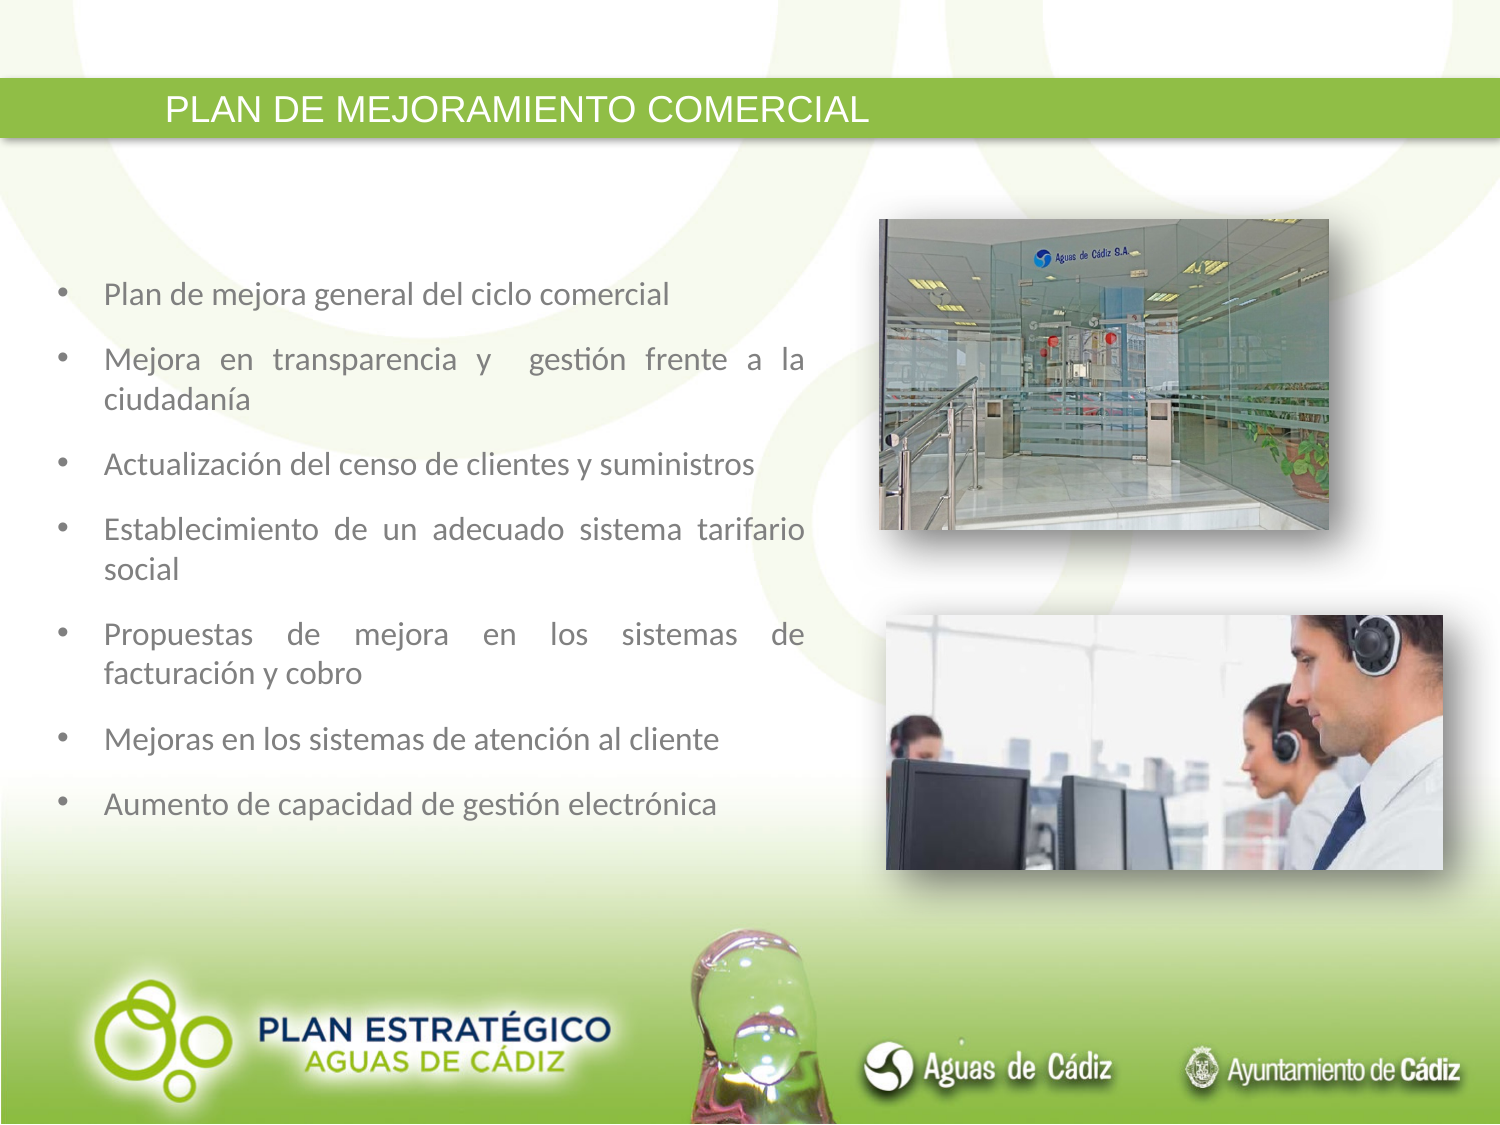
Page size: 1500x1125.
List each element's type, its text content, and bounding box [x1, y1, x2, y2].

text_box Plan de mejora general del ciclo comercial Mejora en transparencia y gestión frente a la ciudadanía Actualización del censo de clientes y suministros Establecimiento de un adecuado sistema tarifario social Propuestas de mejora en los sistemas de facturación y cobro Mejoras en los sistemas de atención al cliente Aumento de capacidad de gestión electrónica [42, 264, 821, 829]
picture [0, 0, 1500, 78]
text_box PLAN DE MEJORAMIENTO COMERCIAL [0, 78, 1500, 138]
picture [0, 138, 1500, 1124]
